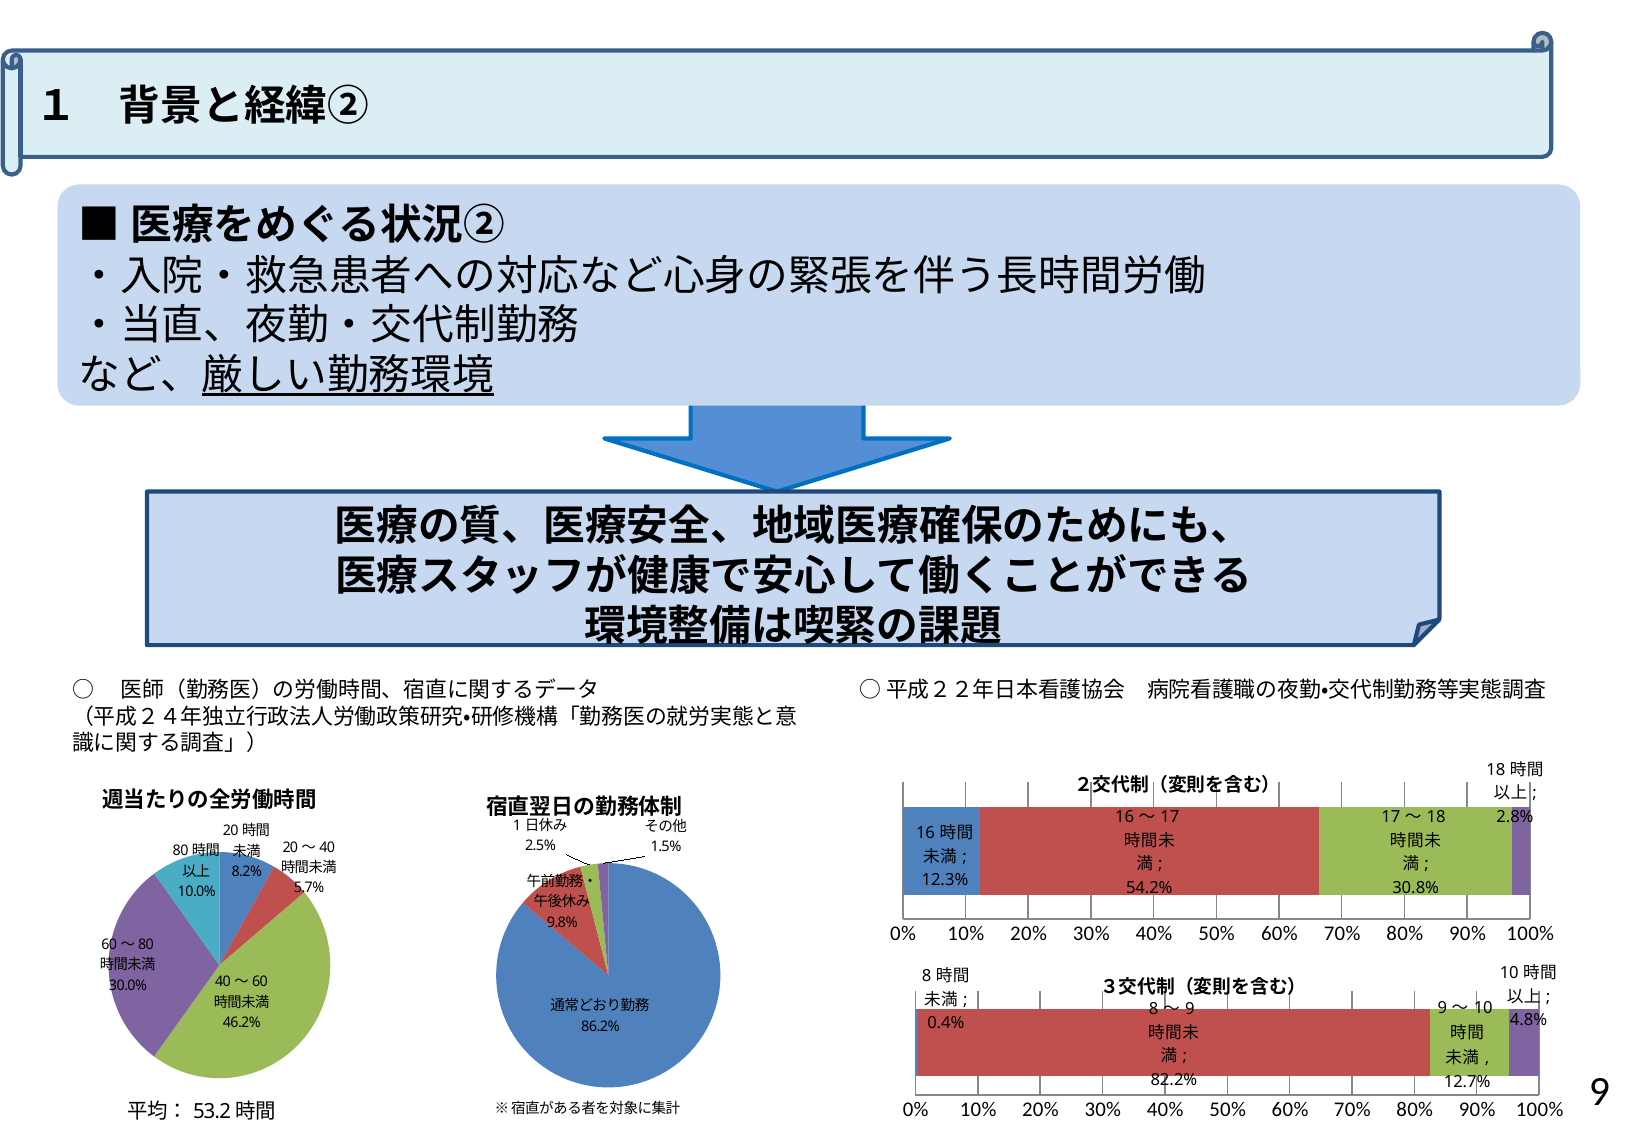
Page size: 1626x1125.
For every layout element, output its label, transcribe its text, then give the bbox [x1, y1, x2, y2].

slide_number 8 [1580, 1058, 1625, 1119]
chart [44, 727, 1577, 1125]
text_box ○平成２２年日本看護協会 病院看護職の夜勤・交代制勤務等実態調査 [844, 668, 1625, 710]
text_box ○ 医師（勤務医）の労働時間、宿直に関するデータ （平成２４年独立行政法人労働政策研究・研修機構「勤務医の就労実態と意識に関する調査」） [57, 668, 826, 773]
text_box 医療の質、医療安全、地域医療確保のためにも、 医療スタッフが健康で安心して働くことができる 環境整備は喫緊の課題 [144, 489, 1442, 648]
text_box ■医療をめぐる状況② ・入院・救急患者への対応など心身の緊張を伴う長時間労働 ・当直、夜勤・交代制勤務 など、厳しい勤務環境 [55, 182, 1583, 408]
text_box １ 背景と経緯② [0, 30, 1554, 177]
text_box [602, 408, 952, 489]
